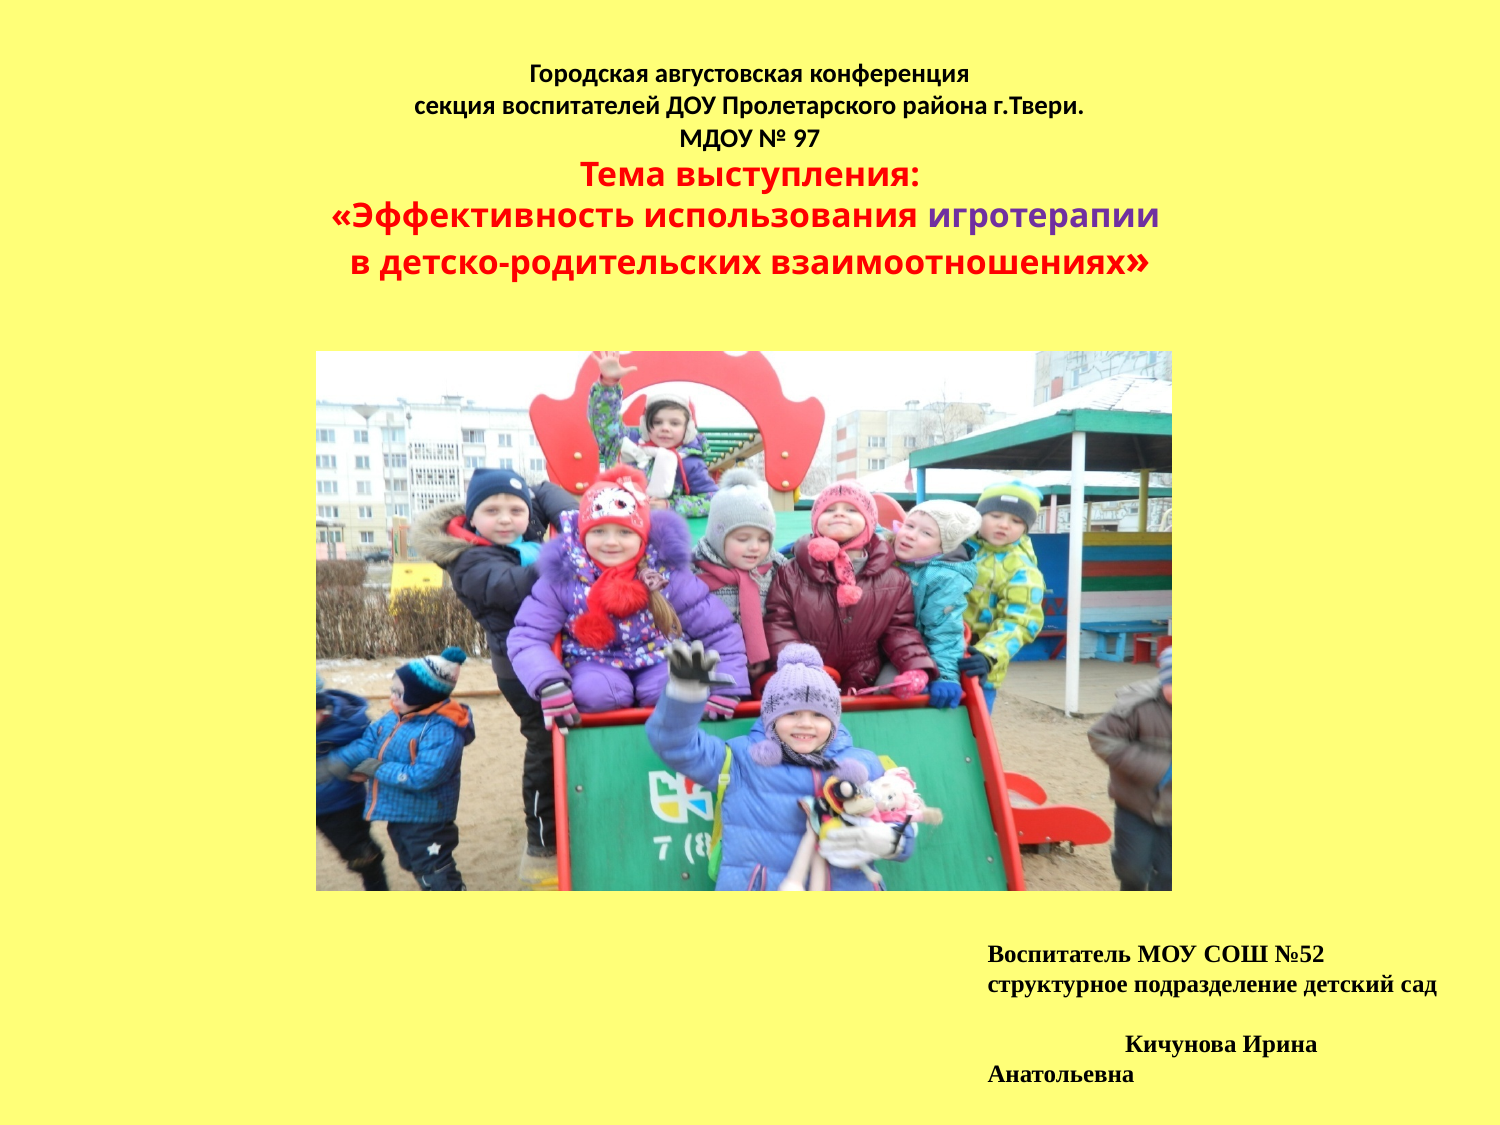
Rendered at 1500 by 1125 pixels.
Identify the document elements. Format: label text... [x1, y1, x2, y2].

picture [316, 351, 1173, 891]
title Городская августовская конференция секция воспитателей ДОУ Пролетарского района г.Твери. МДОУ № 97 Тема выступления: «Эффективность использования игротерапии в детско-родительских взаимоотношениях» [112, 46, 1388, 340]
text_box Воспитатель МОУ СОШ №52 структурное подразделение детский сад Кичунова Ирина Анатольевна [972, 900, 1465, 1125]
